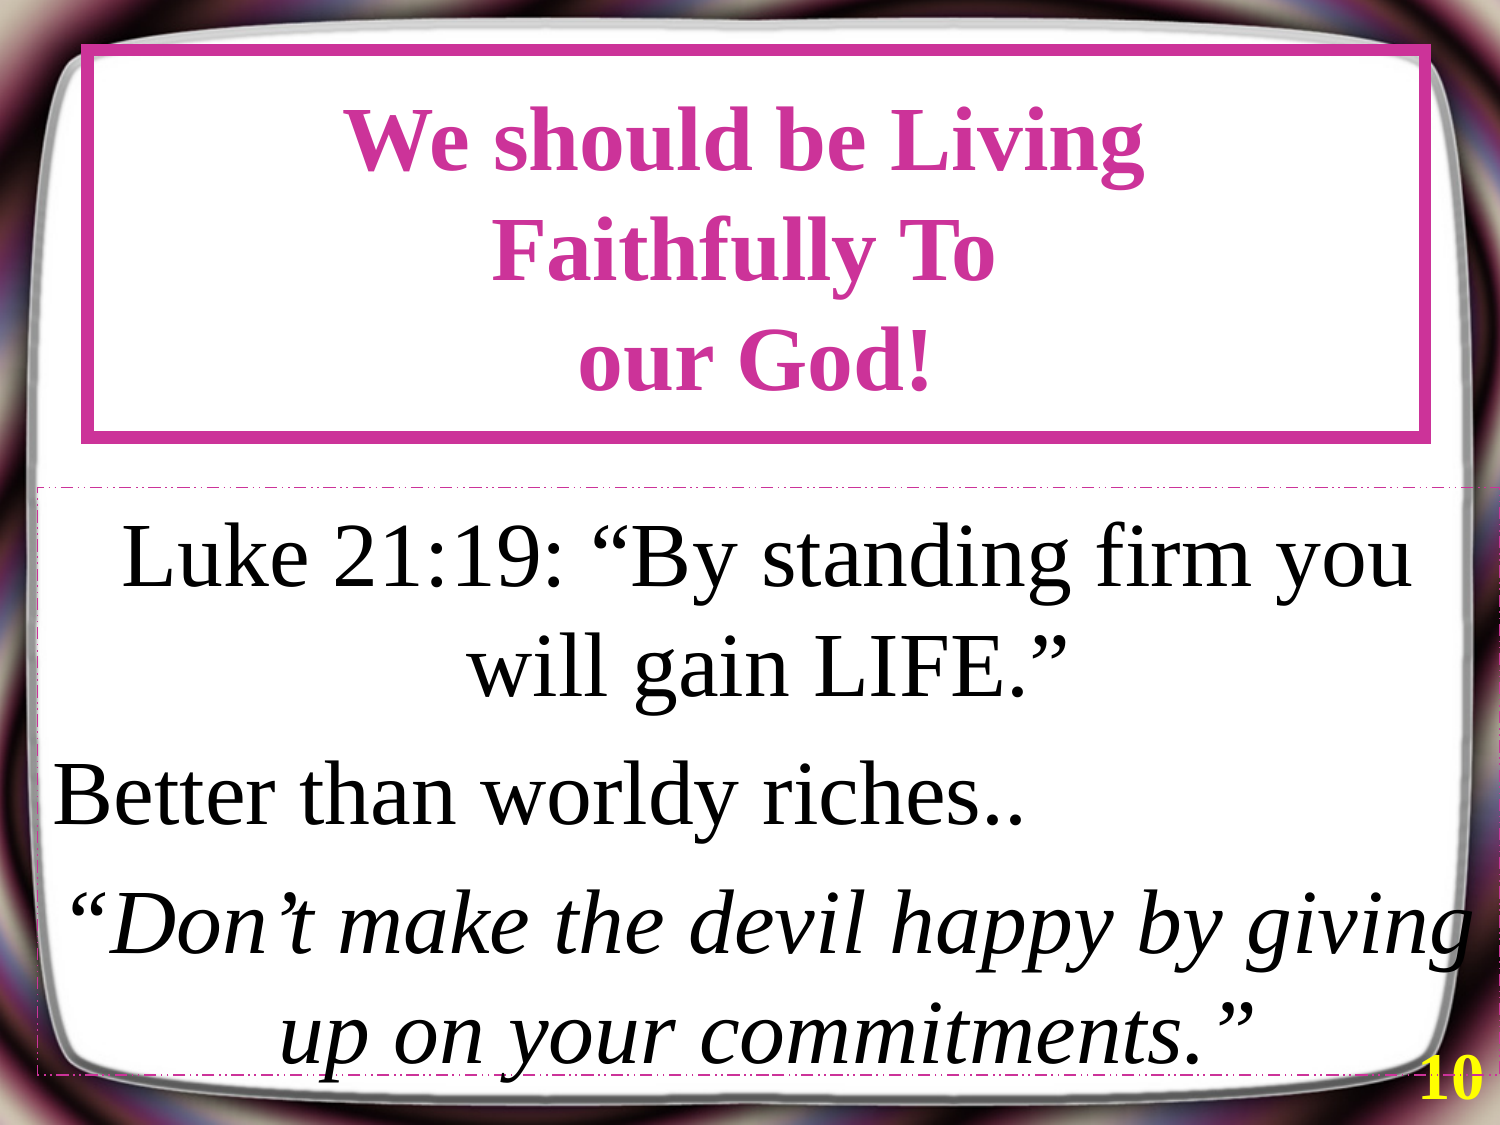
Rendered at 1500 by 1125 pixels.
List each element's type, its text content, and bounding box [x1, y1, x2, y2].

subtitle Luke 21:19: “By standing firm you will gain LIFE.” Better than worldy riches.. “Don’t make the devil happy by giving up on your commitments.” [37, 487, 1500, 1076]
slide_number 10 [1387, 1075, 1500, 1125]
title We should be Living Faithfully To our God! [87, 49, 1426, 438]
picture [0, 0, 1500, 1125]
